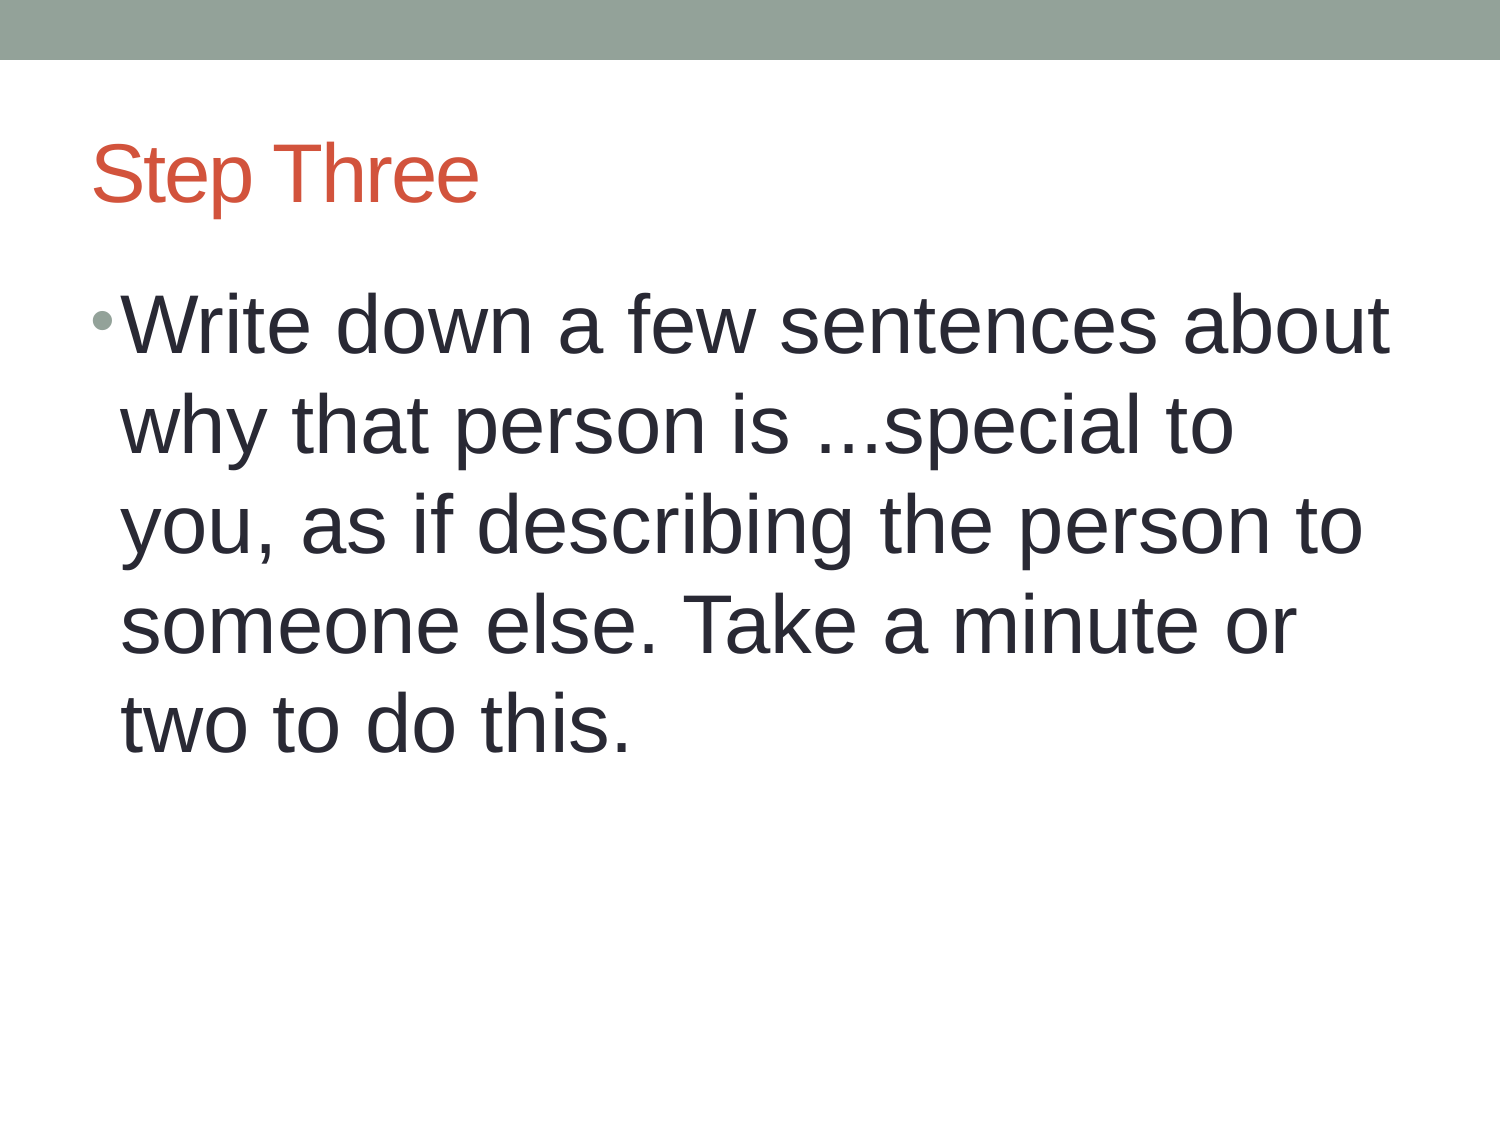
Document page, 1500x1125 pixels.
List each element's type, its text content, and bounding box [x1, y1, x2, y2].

title Step Three [75, 87, 1425, 250]
list Write down a few sentences about why that person is ...special to you, as if describing the person to someone else. Take a minute or two to do this. [75, 262, 1425, 1063]
